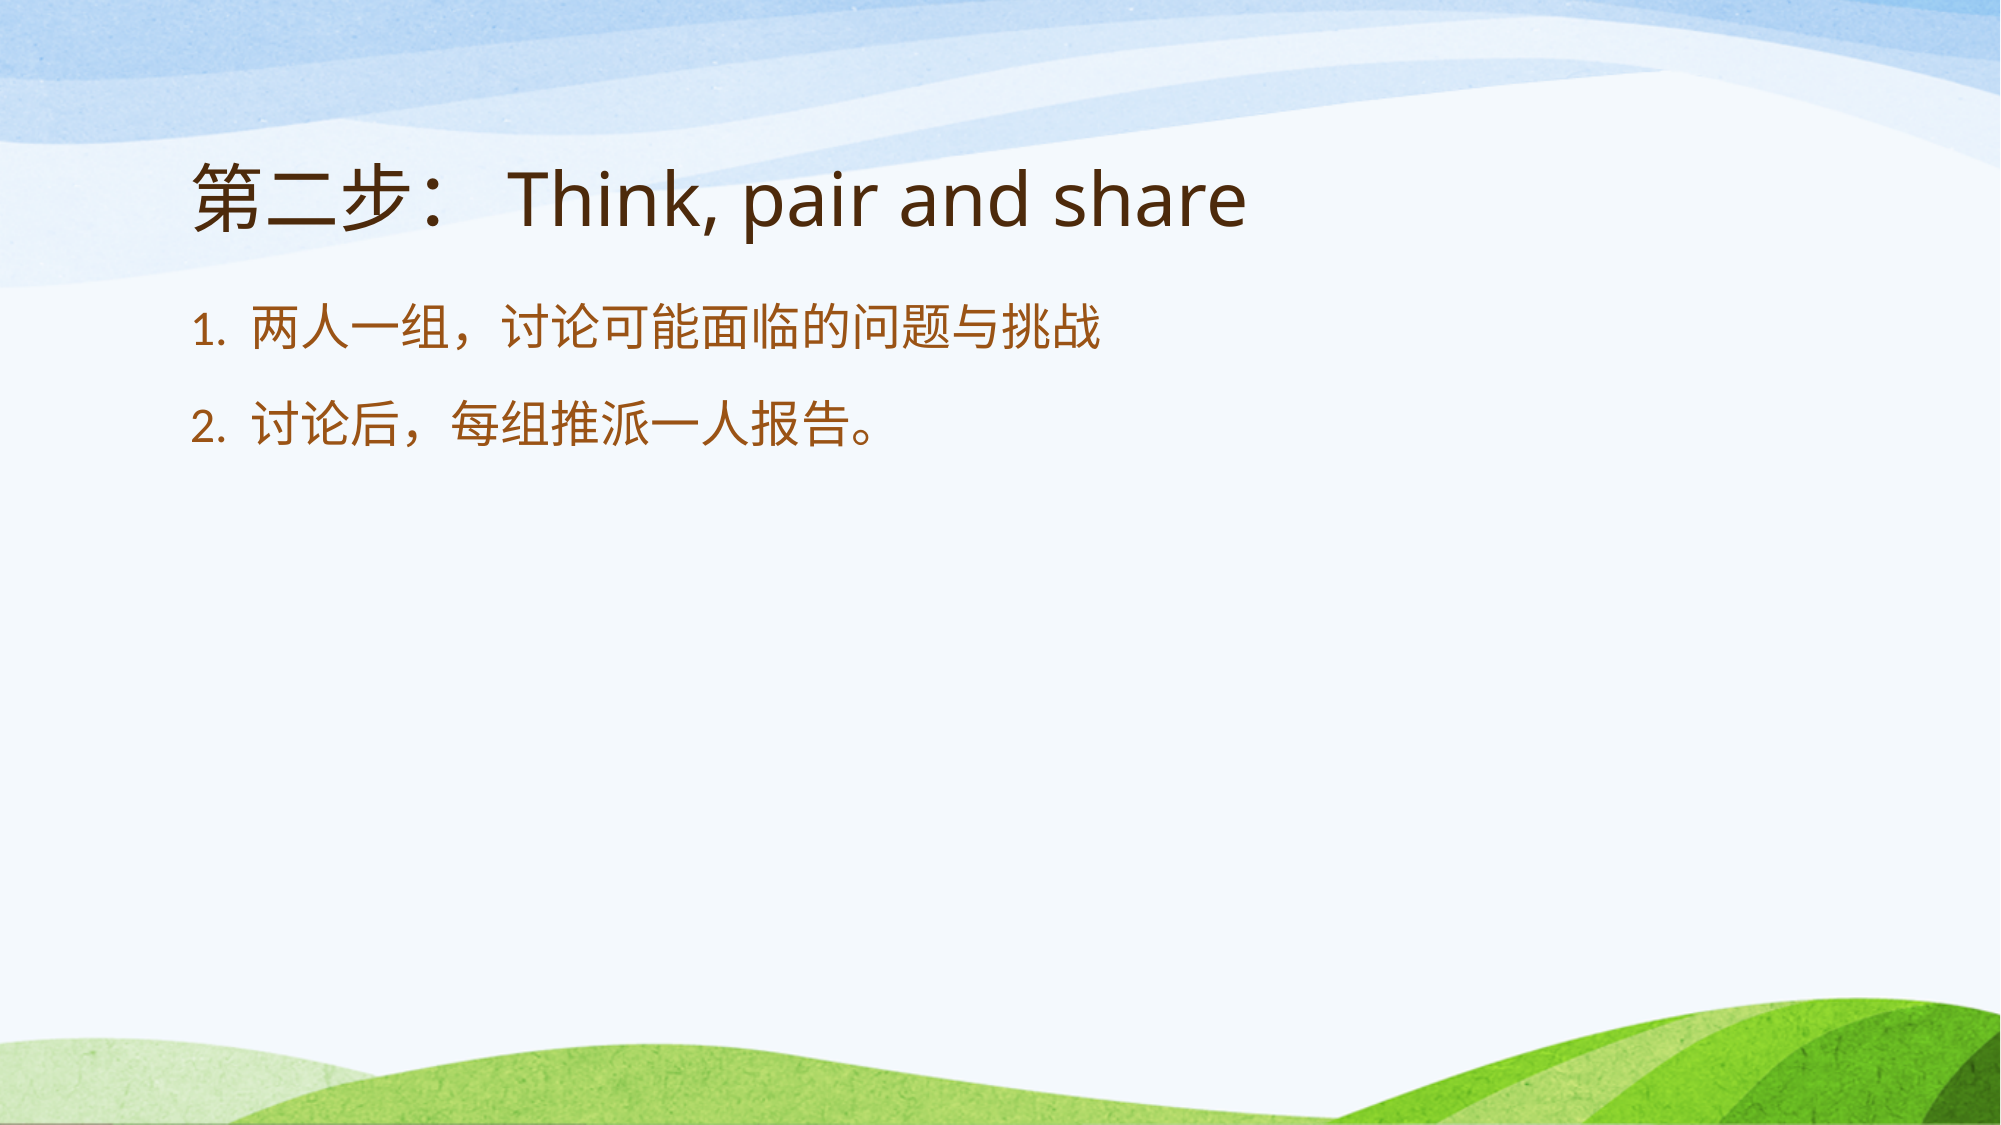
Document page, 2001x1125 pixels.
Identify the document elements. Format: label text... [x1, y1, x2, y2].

title 第二步：Think, pair and share [174, 50, 1825, 250]
list 1. 两人一组，讨论可能面临的问题与挑战 2. 讨论后，每组推派一人报告。 [174, 287, 1825, 982]
picture [0, 0, 2001, 1125]
